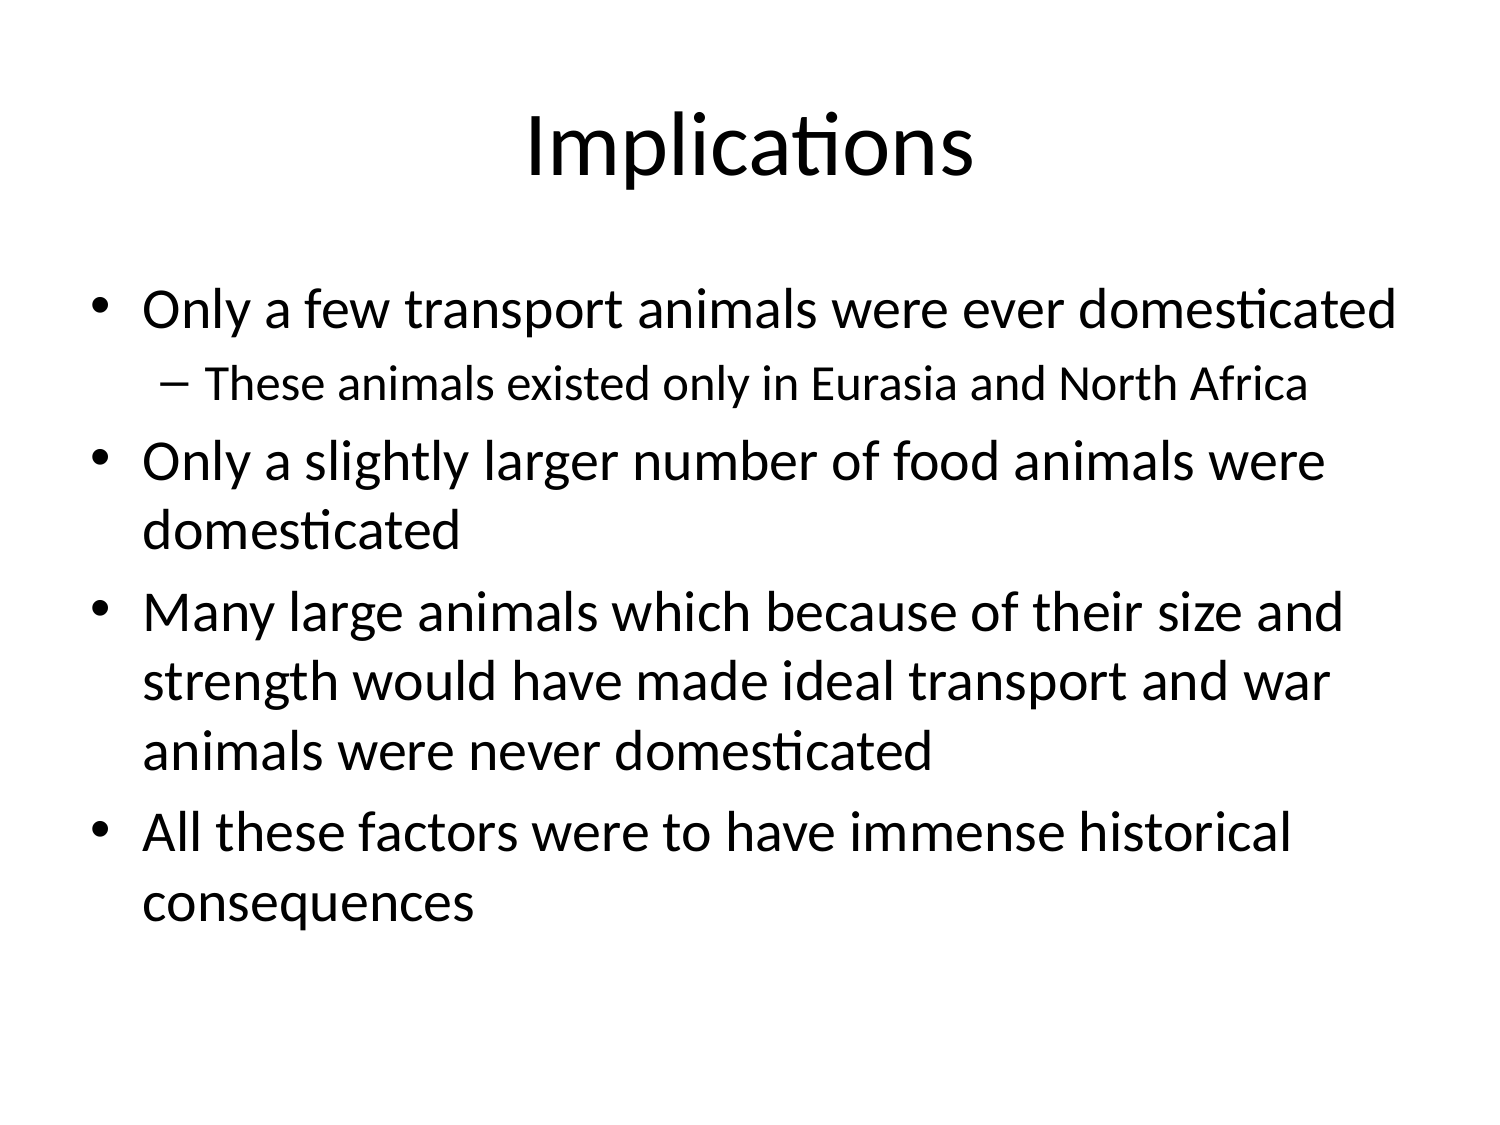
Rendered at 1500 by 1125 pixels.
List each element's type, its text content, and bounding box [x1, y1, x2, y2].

title Implications [75, 45, 1425, 233]
list Only a few transport animals were ever domesticated These animals existed only in Eurasia and North Africa Only a slightly larger number of food animals were domesticated Many large animals which because of their size and strength would have made ideal transport and war animals were never domesticated All these factors were to have immense historical consequences [75, 262, 1425, 1005]
